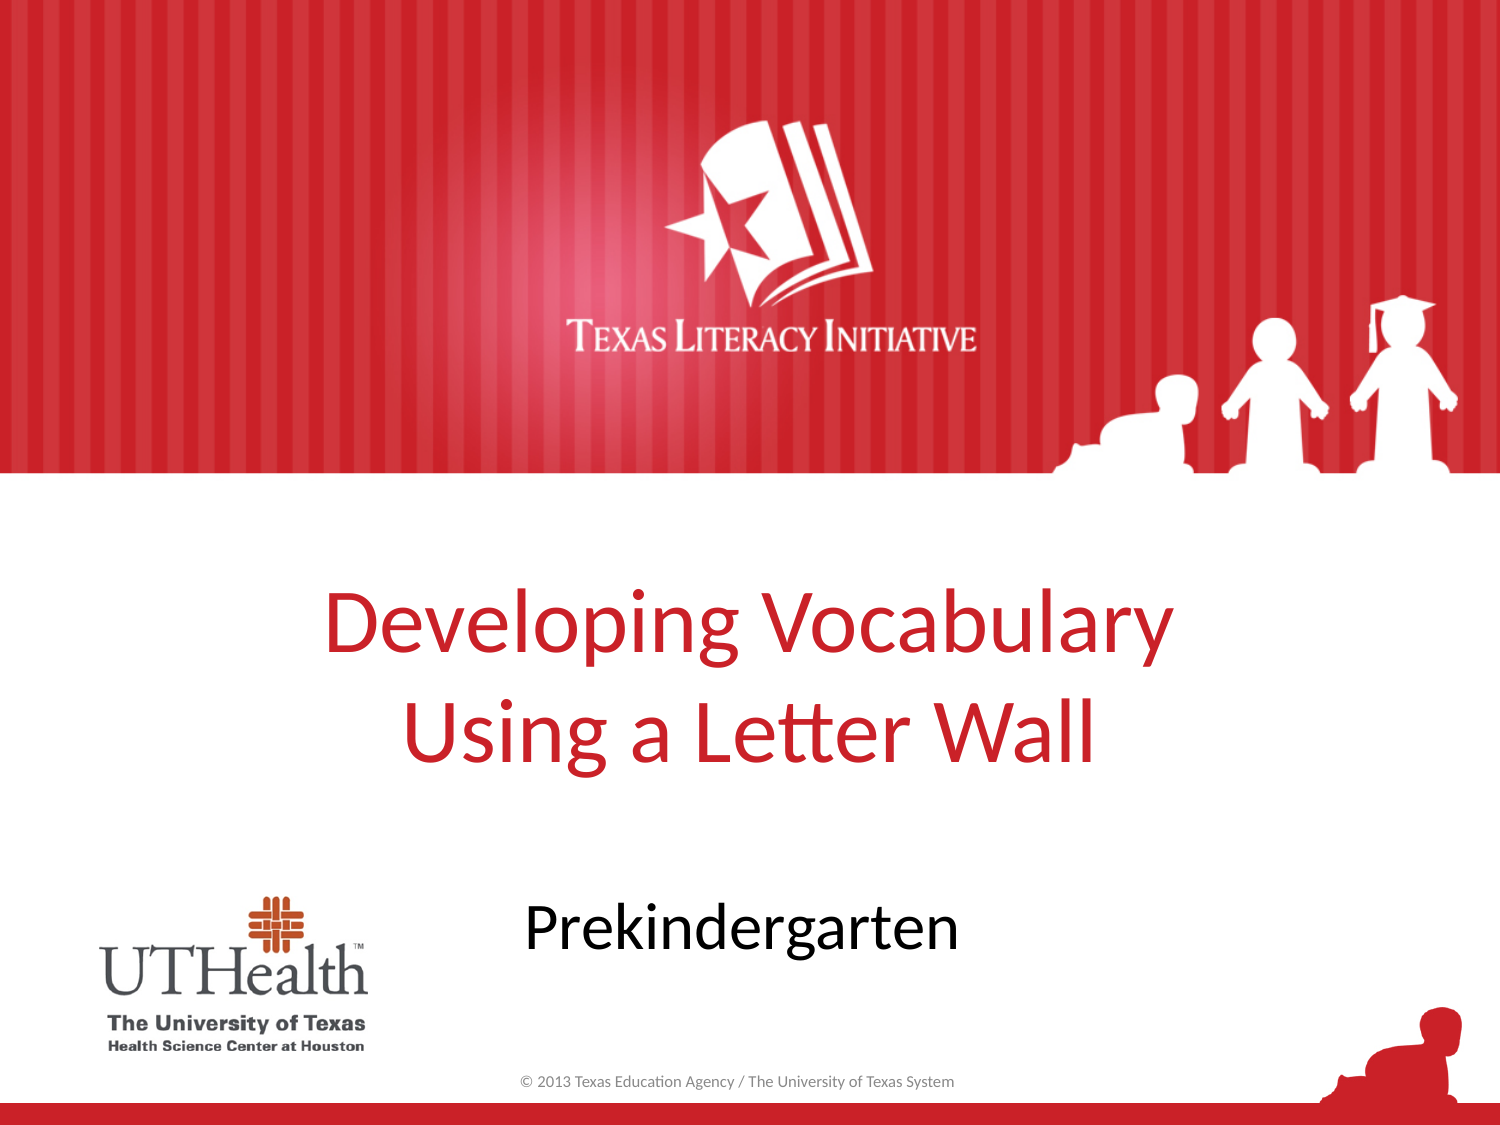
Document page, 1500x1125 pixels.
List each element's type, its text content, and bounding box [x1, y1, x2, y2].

title Developing Vocabulary Using a Letter Wall [206, 549, 1294, 792]
subtitle Prekindergarten [224, 874, 1276, 1038]
picture [0, 0, 1500, 495]
picture [0, 896, 1500, 1125]
footer © 2013 Texas Education Agency / The University of Texas System [312, 1062, 1163, 1100]
